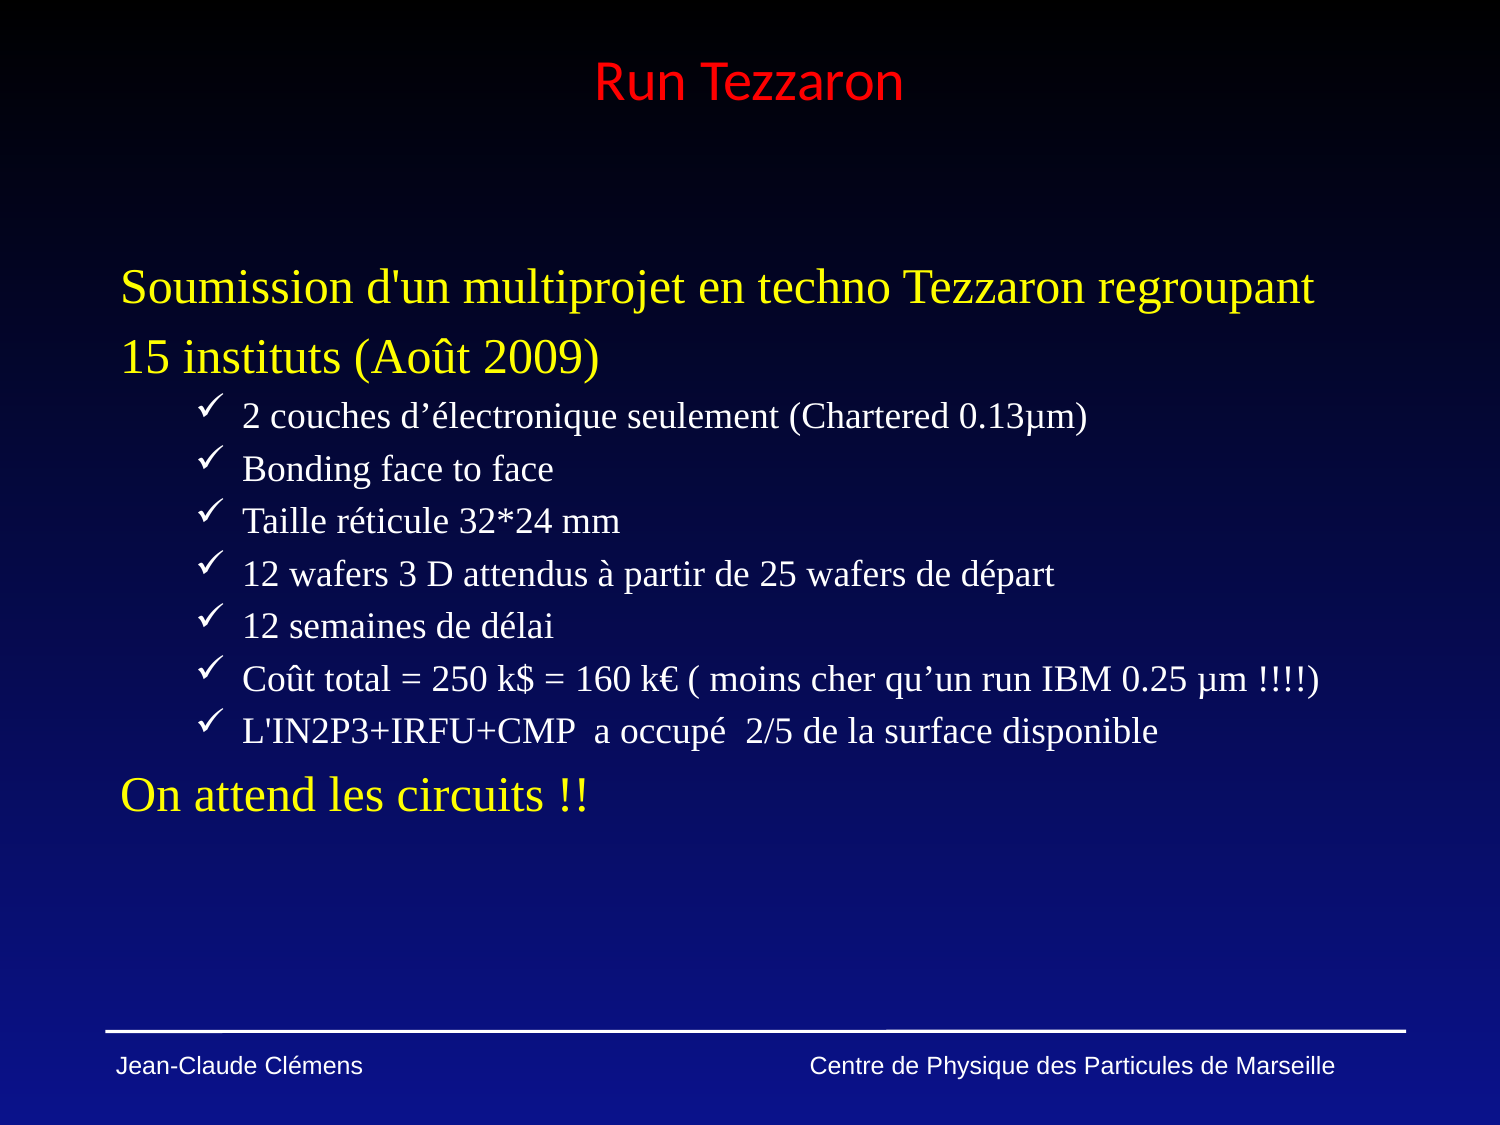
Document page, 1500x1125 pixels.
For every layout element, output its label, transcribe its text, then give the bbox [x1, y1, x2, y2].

list Soumission d'un multiprojet en techno Tezzaron regroupant 15 instituts (Août 2009) 2 couches d’électronique seulement (Chartered 0.13µm) Bonding face to face Taille réticule 32*24 mm 12 wafers 3 D attendus à partir de 25 wafers de départ 12 semaines de délai Coût total = 250 k$ = 160 k€ ( moins cher qu’un run IBM 0.25 µm !!!!) L'IN2P3+IRFU+CMP a occupé 2/5 de la surface disponible On attend les circuits !! [105, 246, 1417, 1008]
footer Jean-Claude Clémens Centre de Physique des Particules de Marseille [101, 1042, 1413, 1090]
title Run Tezzaron [101, 35, 1413, 207]
